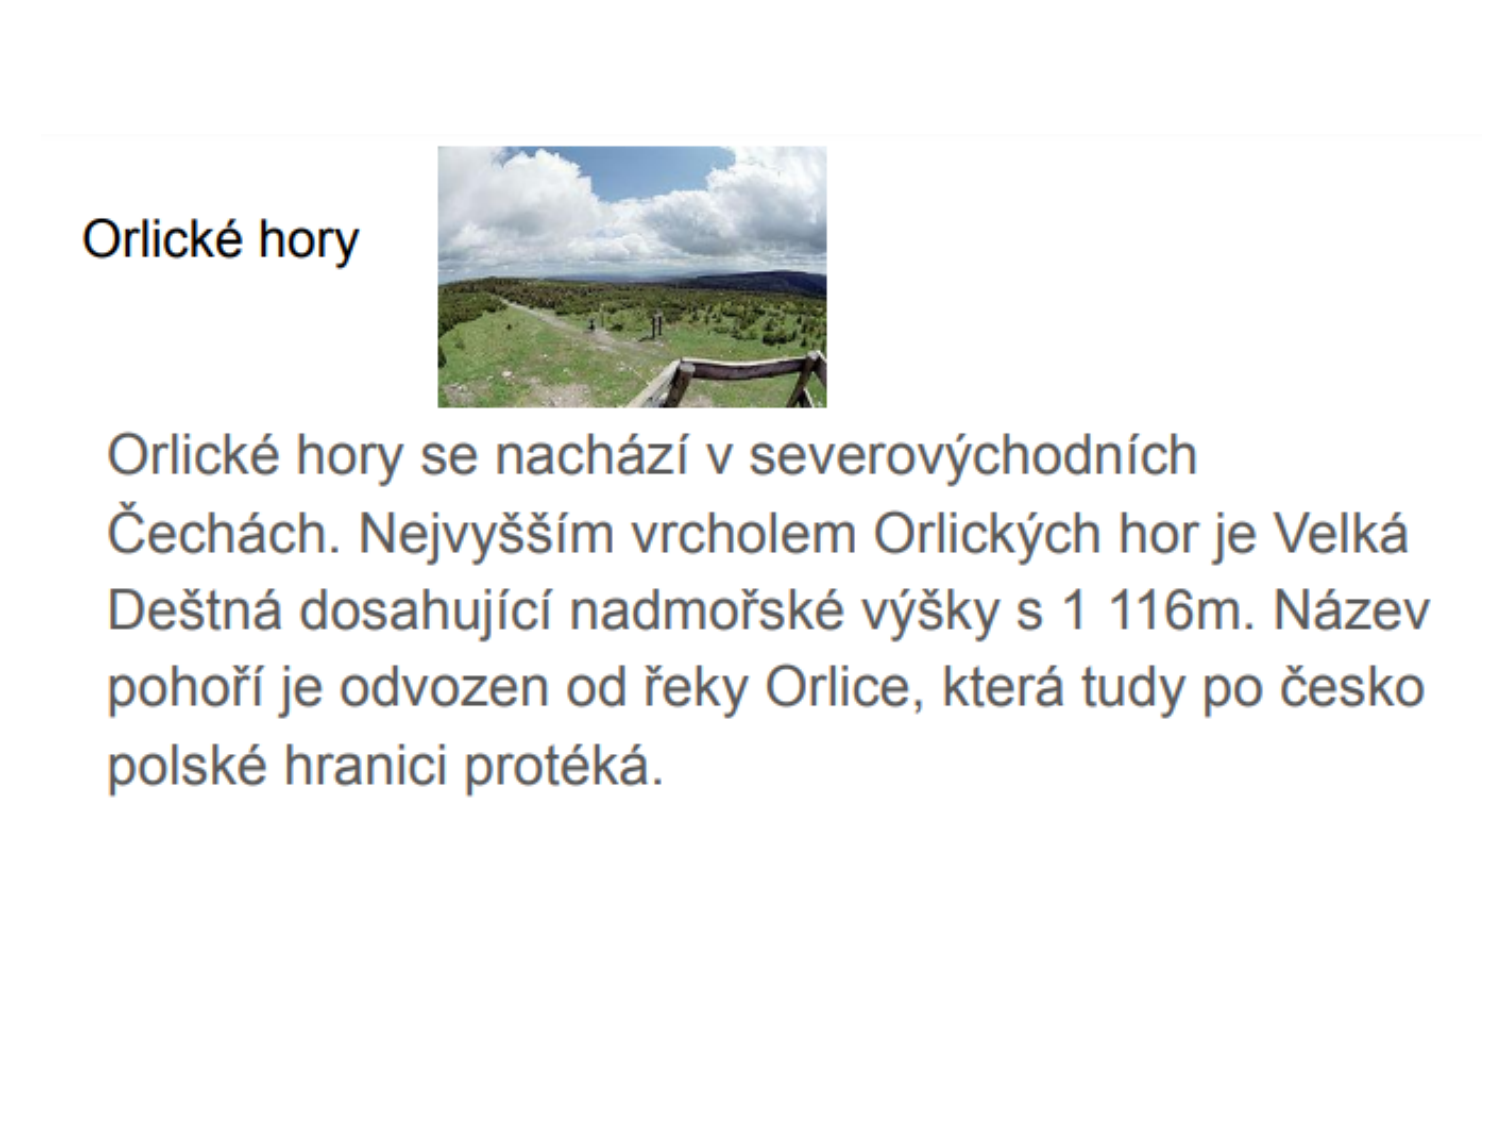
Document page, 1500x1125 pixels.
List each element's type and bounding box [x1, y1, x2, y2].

picture [40, 134, 1482, 870]
